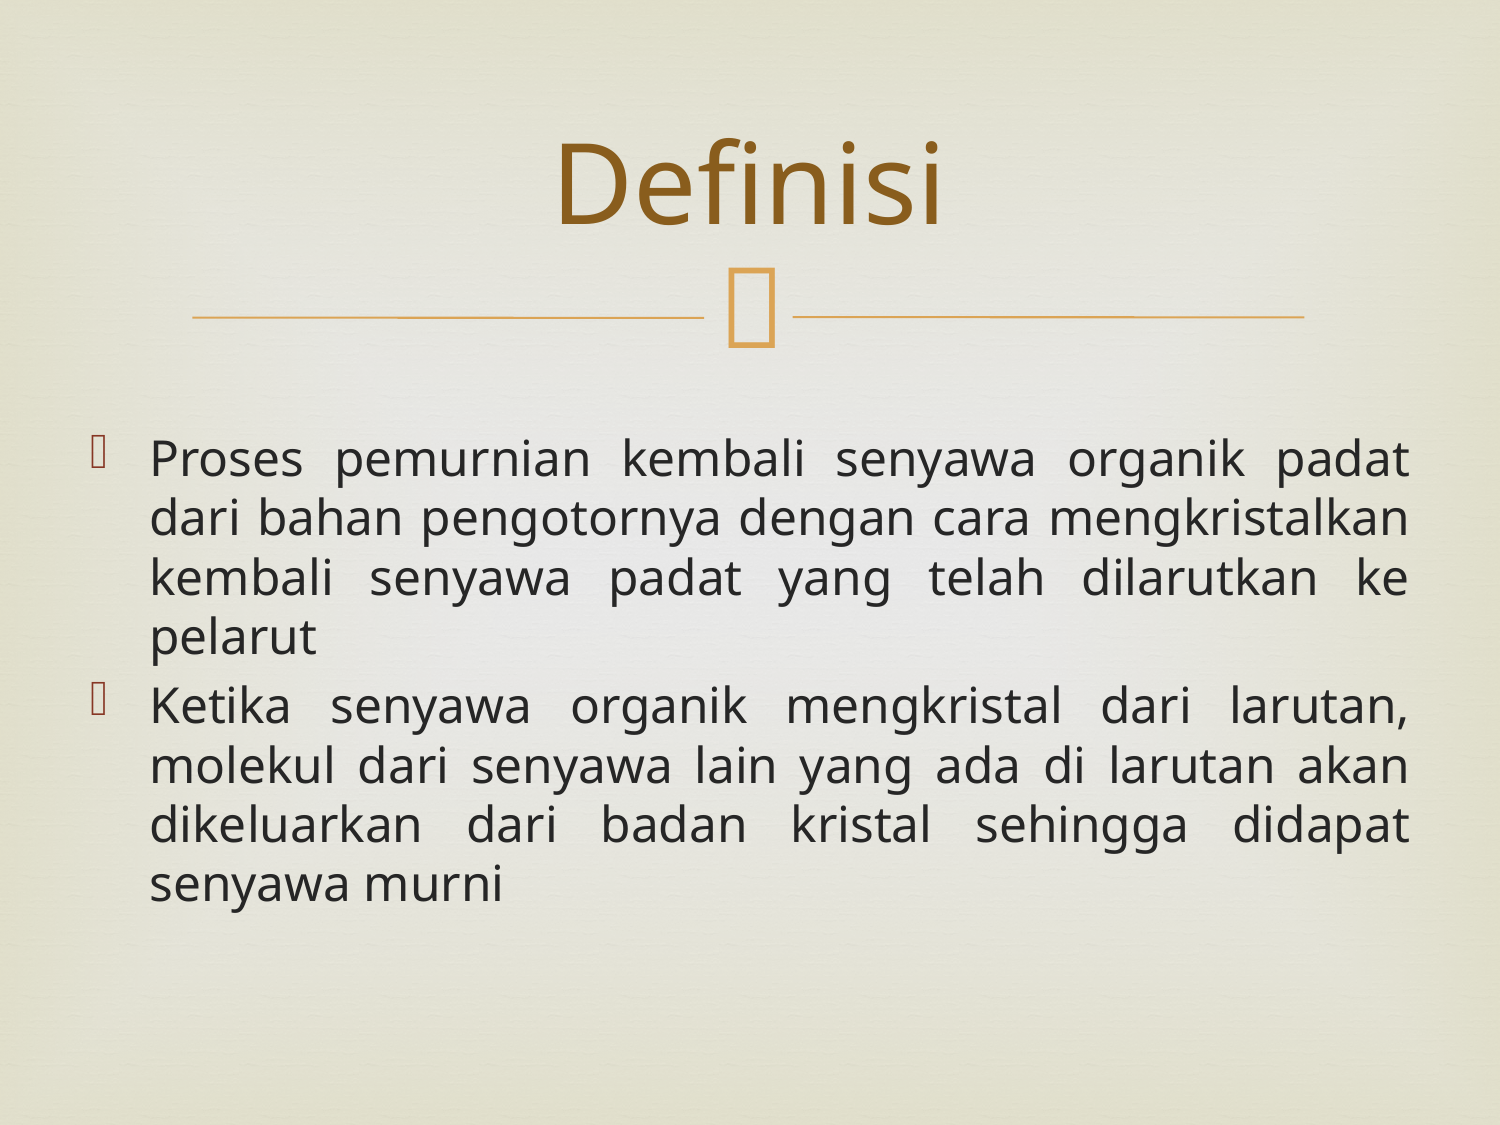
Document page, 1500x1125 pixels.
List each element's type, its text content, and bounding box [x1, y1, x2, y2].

list Proses pemurnian kembali senyawa organik padat dari bahan pengotornya dengan cara mengkristalkan kembali senyawa padat yang telah dilarutkan ke pelarut Ketika senyawa organik mengkristal dari larutan, molekul dari senyawa lain yang ada di larutan akan dikeluarkan dari badan kristal sehingga didapat senyawa murni [75, 419, 1425, 923]
title Definisi [112, 93, 1386, 267]
